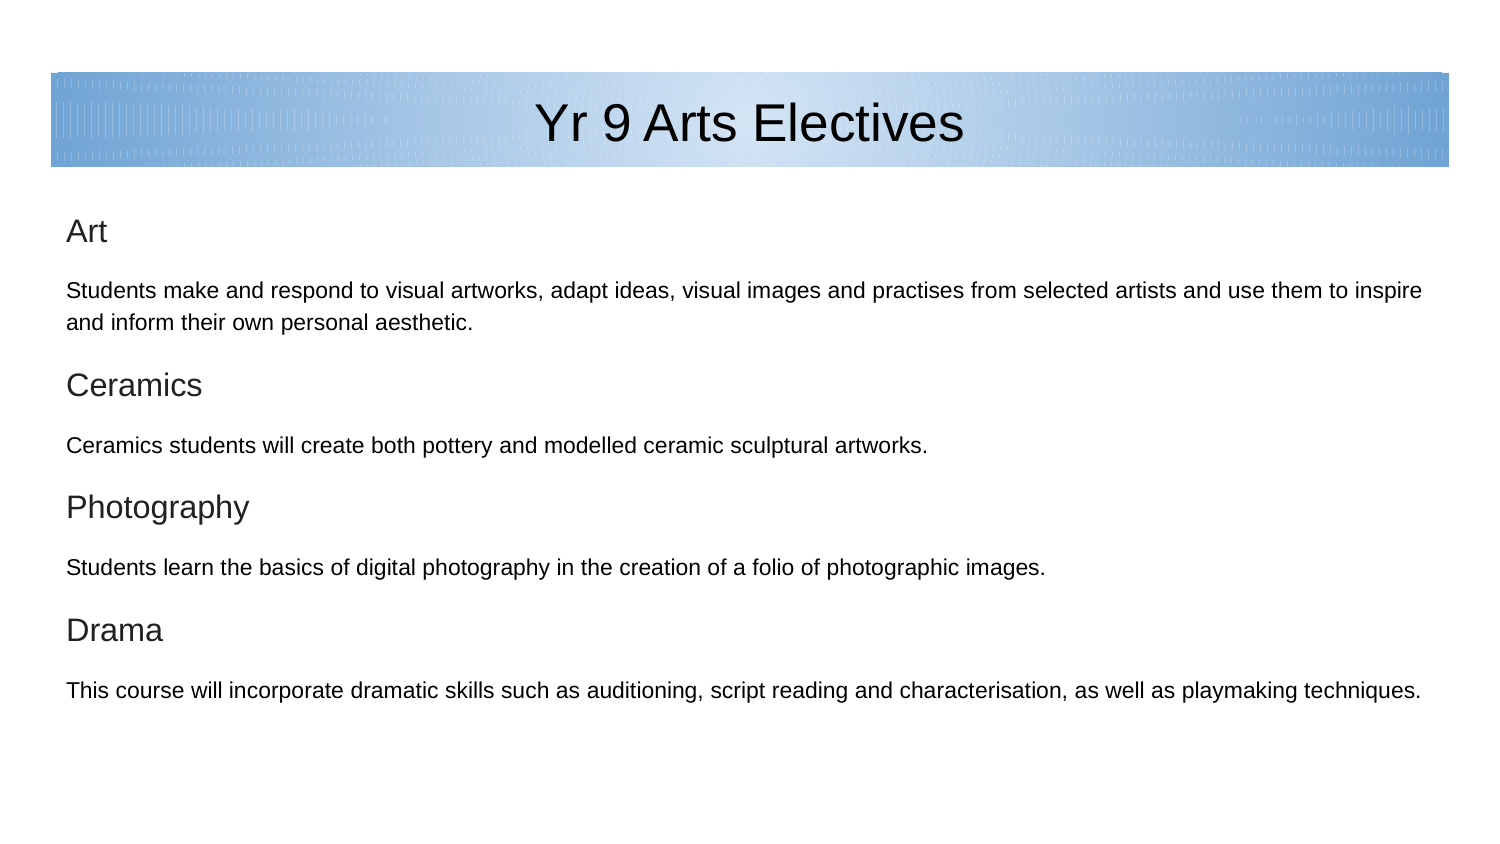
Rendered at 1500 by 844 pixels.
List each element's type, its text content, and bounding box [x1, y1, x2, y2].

list Art Students make and respond to visual artworks, adapt ideas, visual images and practises from selected artists and use them to inspire and inform their own personal aesthetic. Ceramics Ceramics students will create both pottery and modelled ceramic sculptural artworks. Photography Students learn the basics of digital photography in the creation of a folio of photographic images. Drama This course will incorporate dramatic skills such as auditioning, script reading and characterisation, as well as playmaking techniques. [51, 189, 1449, 750]
title Yr 9 Arts Electives [51, 72, 1449, 167]
